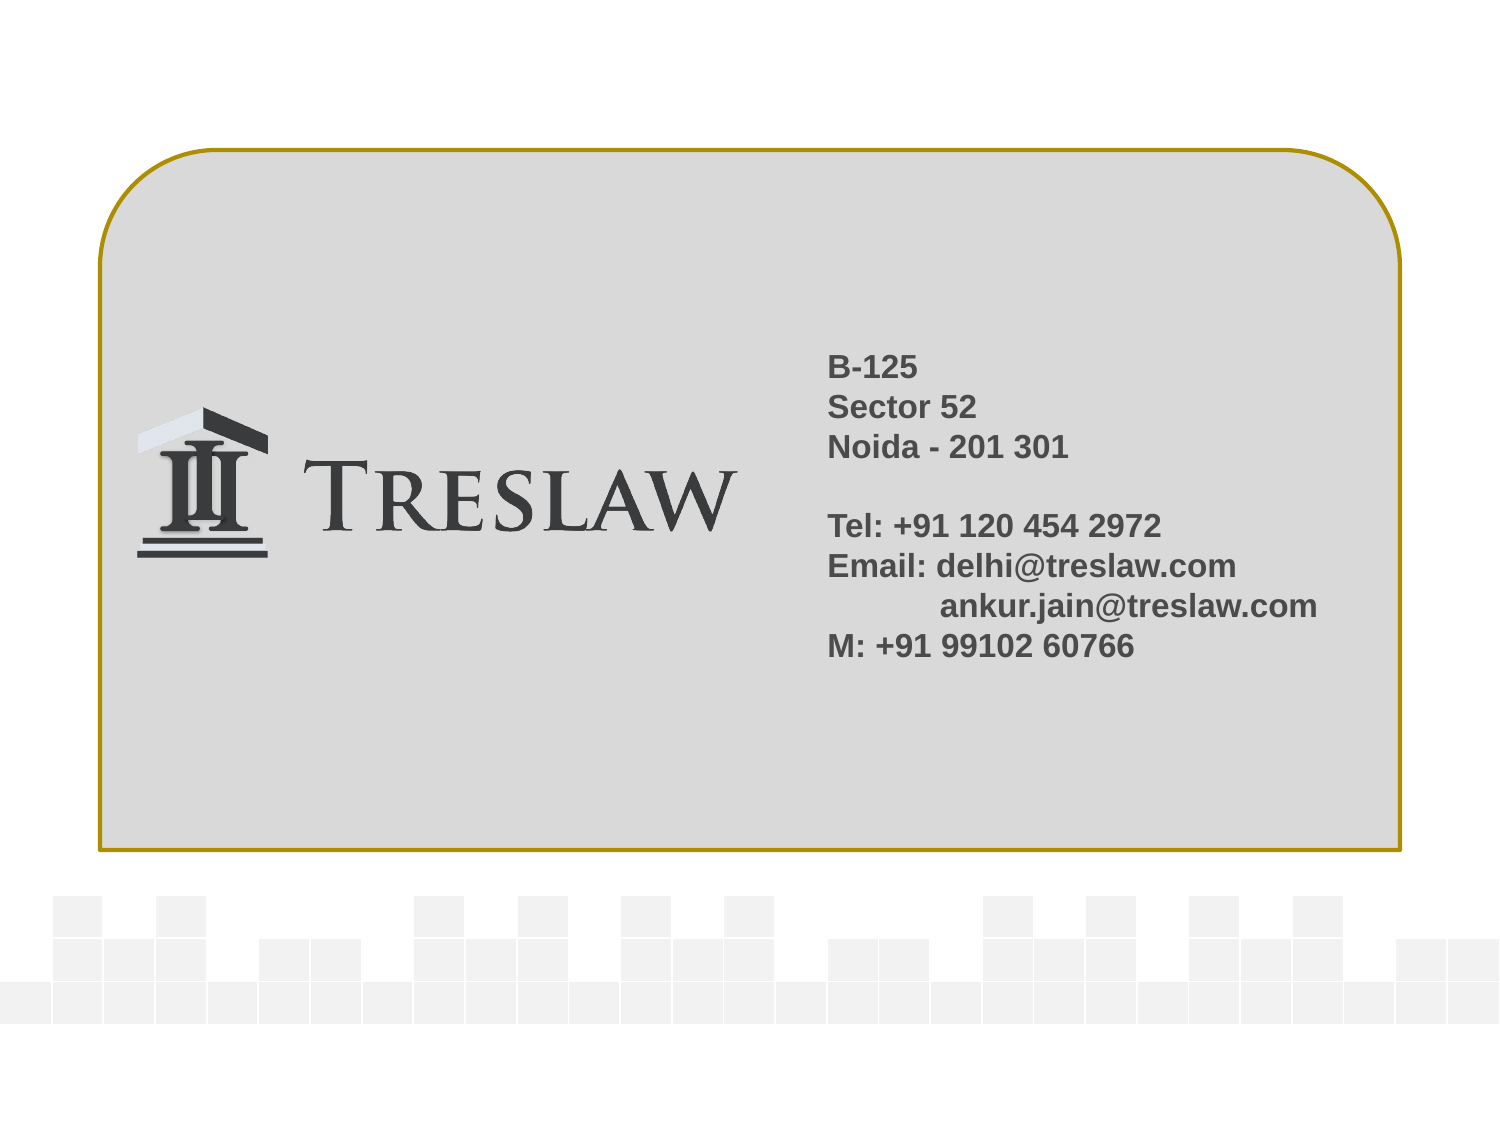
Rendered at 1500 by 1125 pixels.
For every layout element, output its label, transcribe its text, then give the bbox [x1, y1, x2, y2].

text_box [99, 149, 1400, 850]
text_box B-125 Sector 52 Noida - 201 301 Tel: +91 120 454 2972 Email: delhi@treslaw.com ankur.jain@treslaw.com M: +91 99102 60766 [812, 337, 1438, 672]
picture [137, 407, 738, 558]
